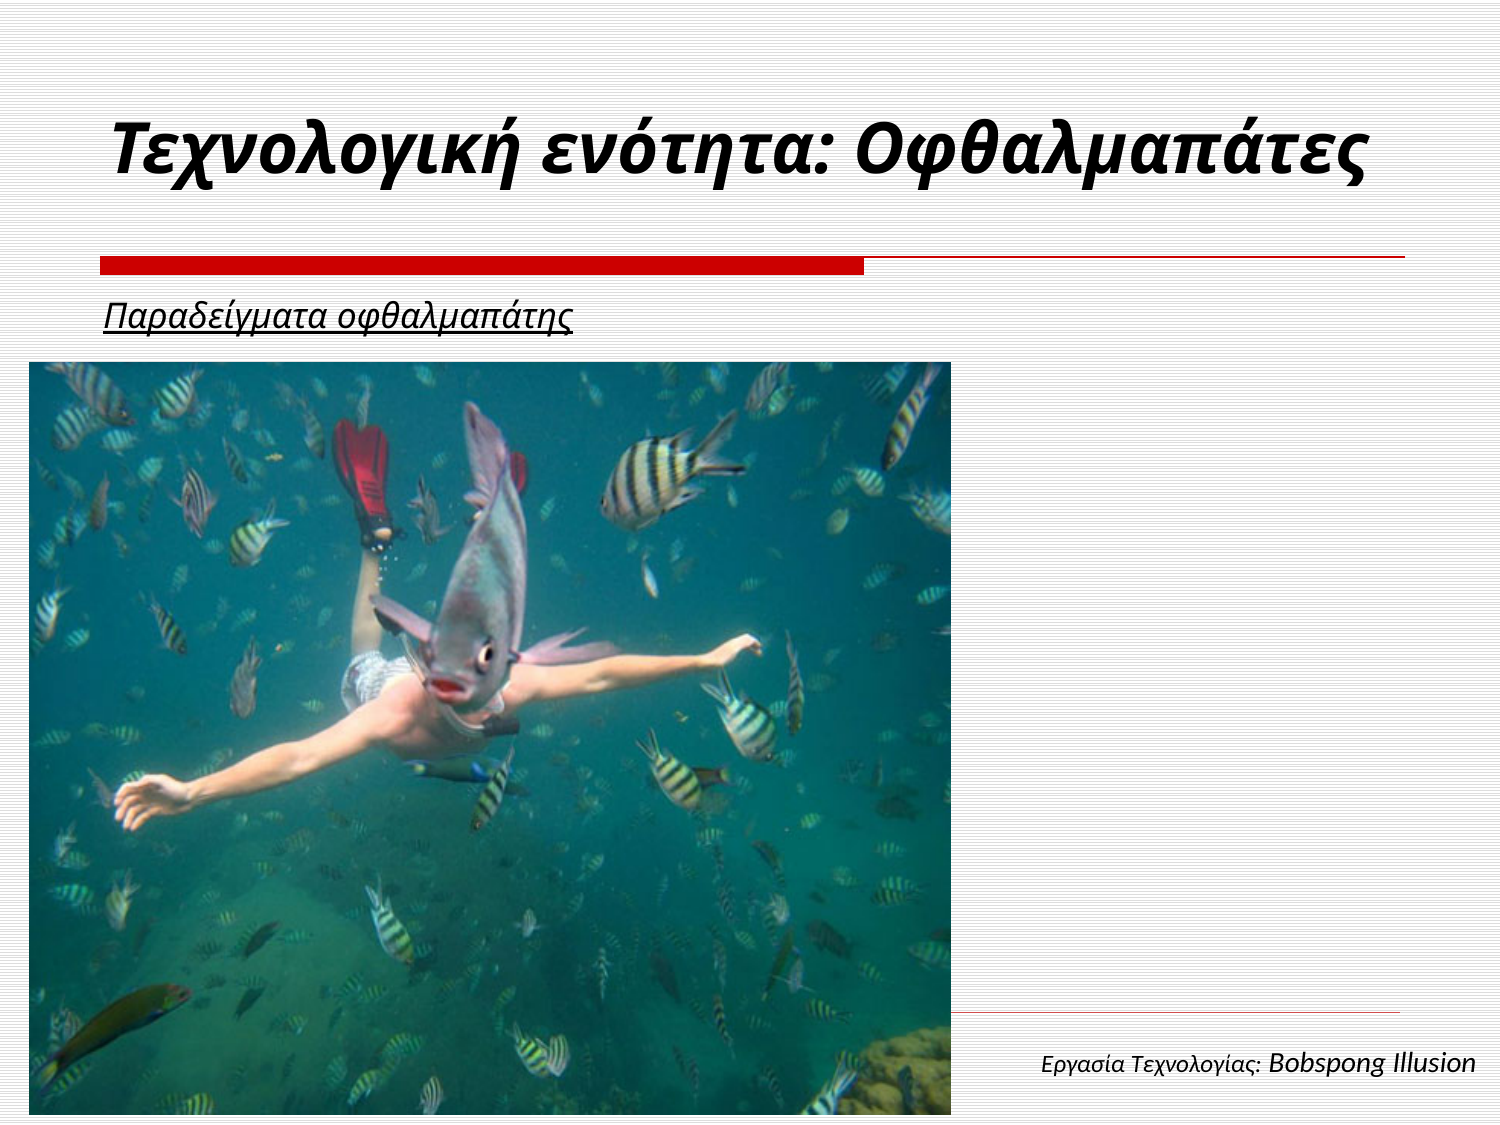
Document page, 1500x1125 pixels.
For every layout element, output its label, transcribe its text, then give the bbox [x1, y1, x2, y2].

text_box Τεχνολογική ενότητα: Οφθαλμαπάτες [94, 49, 1407, 197]
picture [29, 362, 951, 1116]
text_box Παραδείγματα οφθαλμαπάτης [88, 267, 939, 360]
text_box Εργασία Τεχνολογίας: Bobspong Illusion [956, 1023, 1500, 1097]
